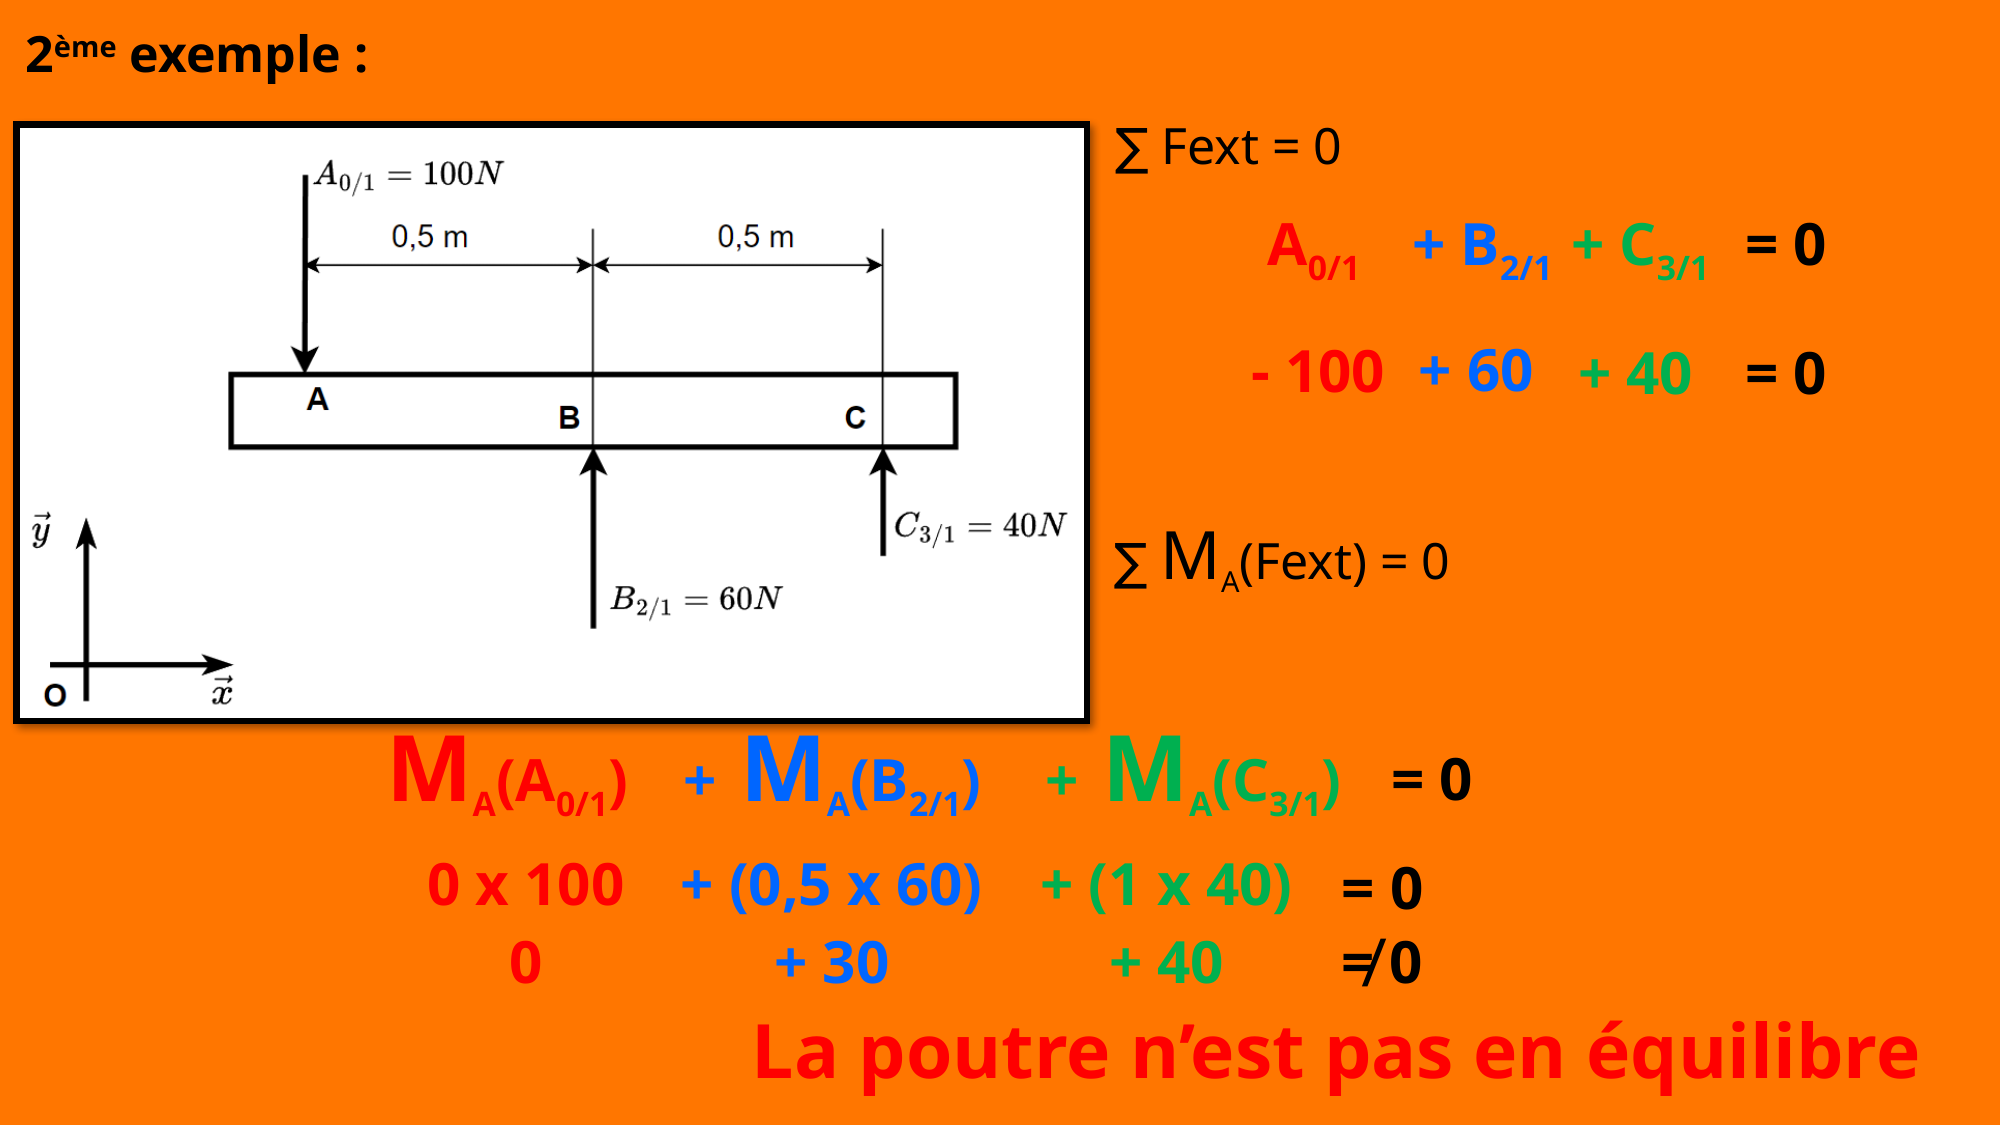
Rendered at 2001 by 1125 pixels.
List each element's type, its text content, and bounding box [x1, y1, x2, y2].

text_box 0 [371, 918, 660, 1003]
text_box + MA(B2/1) [668, 719, 1030, 831]
text_box MA(A0/1) [371, 719, 668, 831]
text_box ≠ 0 [1338, 918, 1522, 1003]
text_box A0/1 [1252, 199, 1404, 295]
text_box 0 x 100 [371, 839, 660, 918]
text_box = 0 [1730, 199, 1926, 285]
text_box + (0,5 x 60) [660, 839, 995, 918]
text_box ∑ Fext = 0 [1100, 107, 1804, 183]
text_box + (1 x 40) [995, 839, 1338, 918]
text_box + MA(C3/1) [1030, 702, 1403, 831]
text_box + 40 [995, 918, 1338, 1003]
text_box + 40 [1563, 328, 1730, 414]
text_box ∑ MA(Fext) = 0 [1099, 505, 1499, 606]
text_box - 100 [1236, 326, 1412, 411]
text_box 2ème exemple : [10, 15, 384, 90]
picture [19, 127, 1084, 719]
text_box + 30 [660, 918, 995, 1003]
text_box + 60 [1412, 326, 1572, 411]
text_box La poutre n’est pas en équilibre [736, 996, 1969, 1102]
text_box = 0 [1376, 735, 1572, 820]
text_box = 0 [1338, 843, 1522, 918]
text_box = 0 [1730, 328, 1926, 414]
text_box + B2/1 [1404, 199, 1556, 295]
text_box + C3/1 [1556, 199, 1752, 295]
